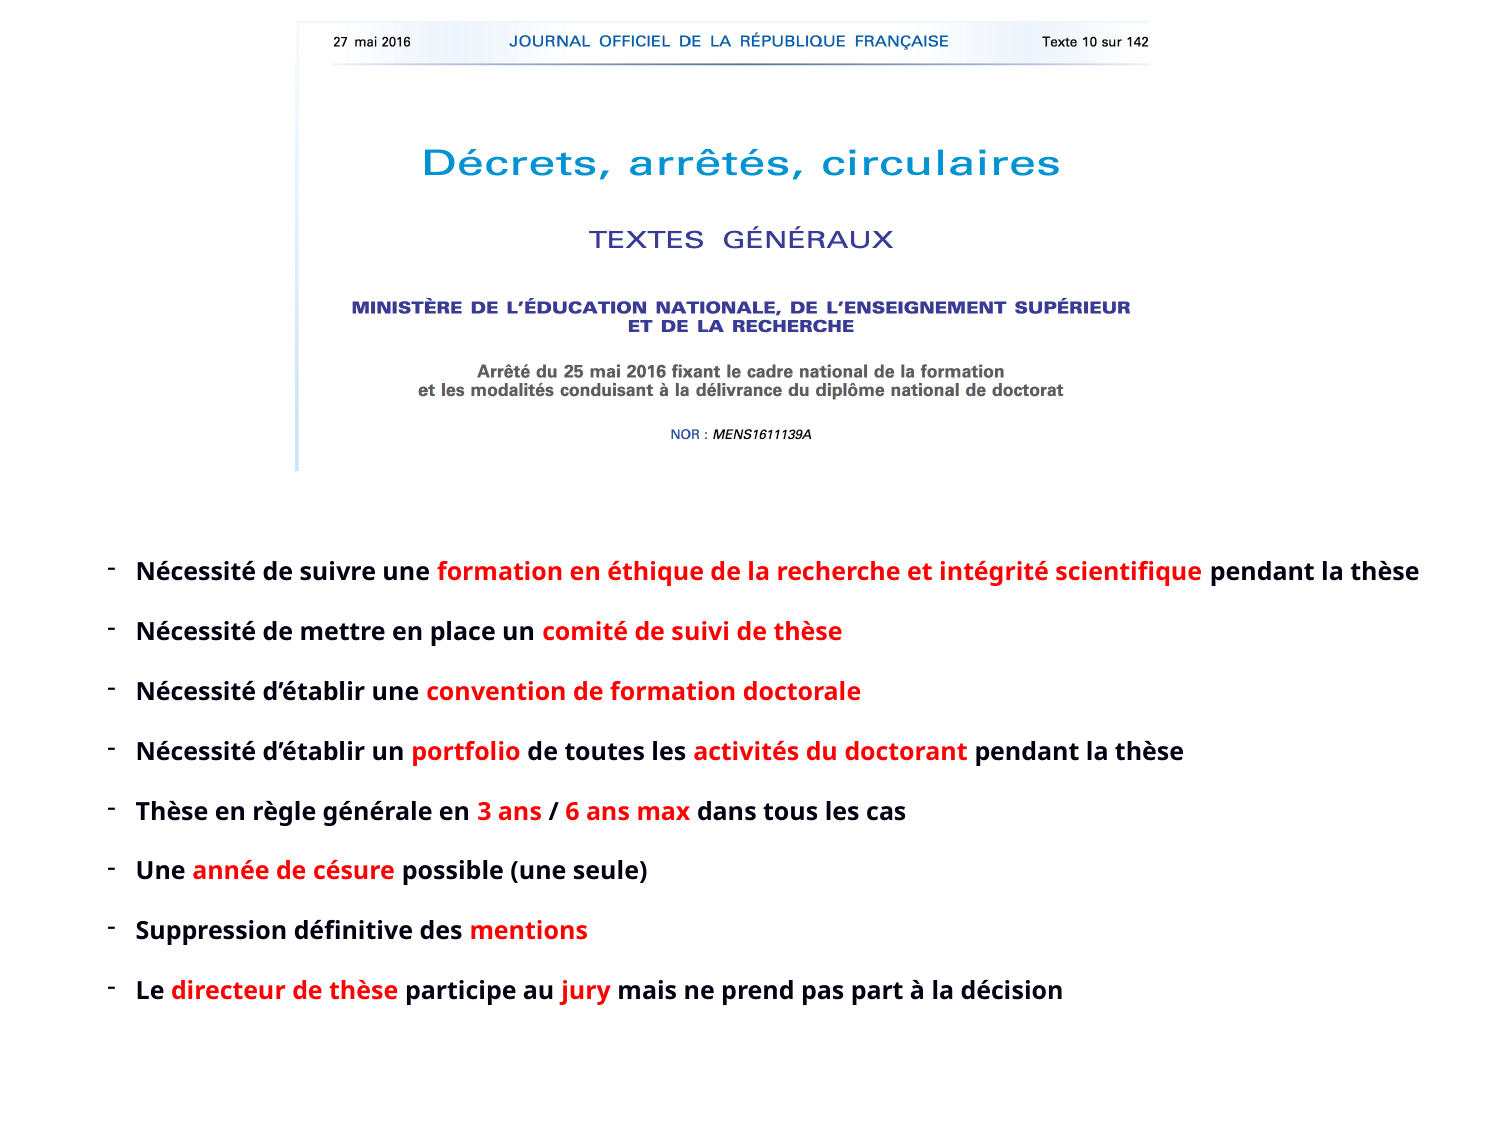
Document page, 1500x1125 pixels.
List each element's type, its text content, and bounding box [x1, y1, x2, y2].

picture [295, 16, 1215, 471]
text_box Nécessité de suivre une formation en éthique de la recherche et intégrité scientifique pendant la thèse Nécessité de mettre en place un comité de suivi de thèse Nécessité d’établir une convention de formation doctorale Nécessité d’établir un portfolio de toutes les activités du doctorant pendant la thèse Thèse en règle générale en 3 ans / 6 ans max dans tous les cas Une année de césure possible (une seule) Suppression définitive des mentions Le directeur de thèse participe au jury mais ne prend pas part à la décision [92, 518, 1435, 1072]
